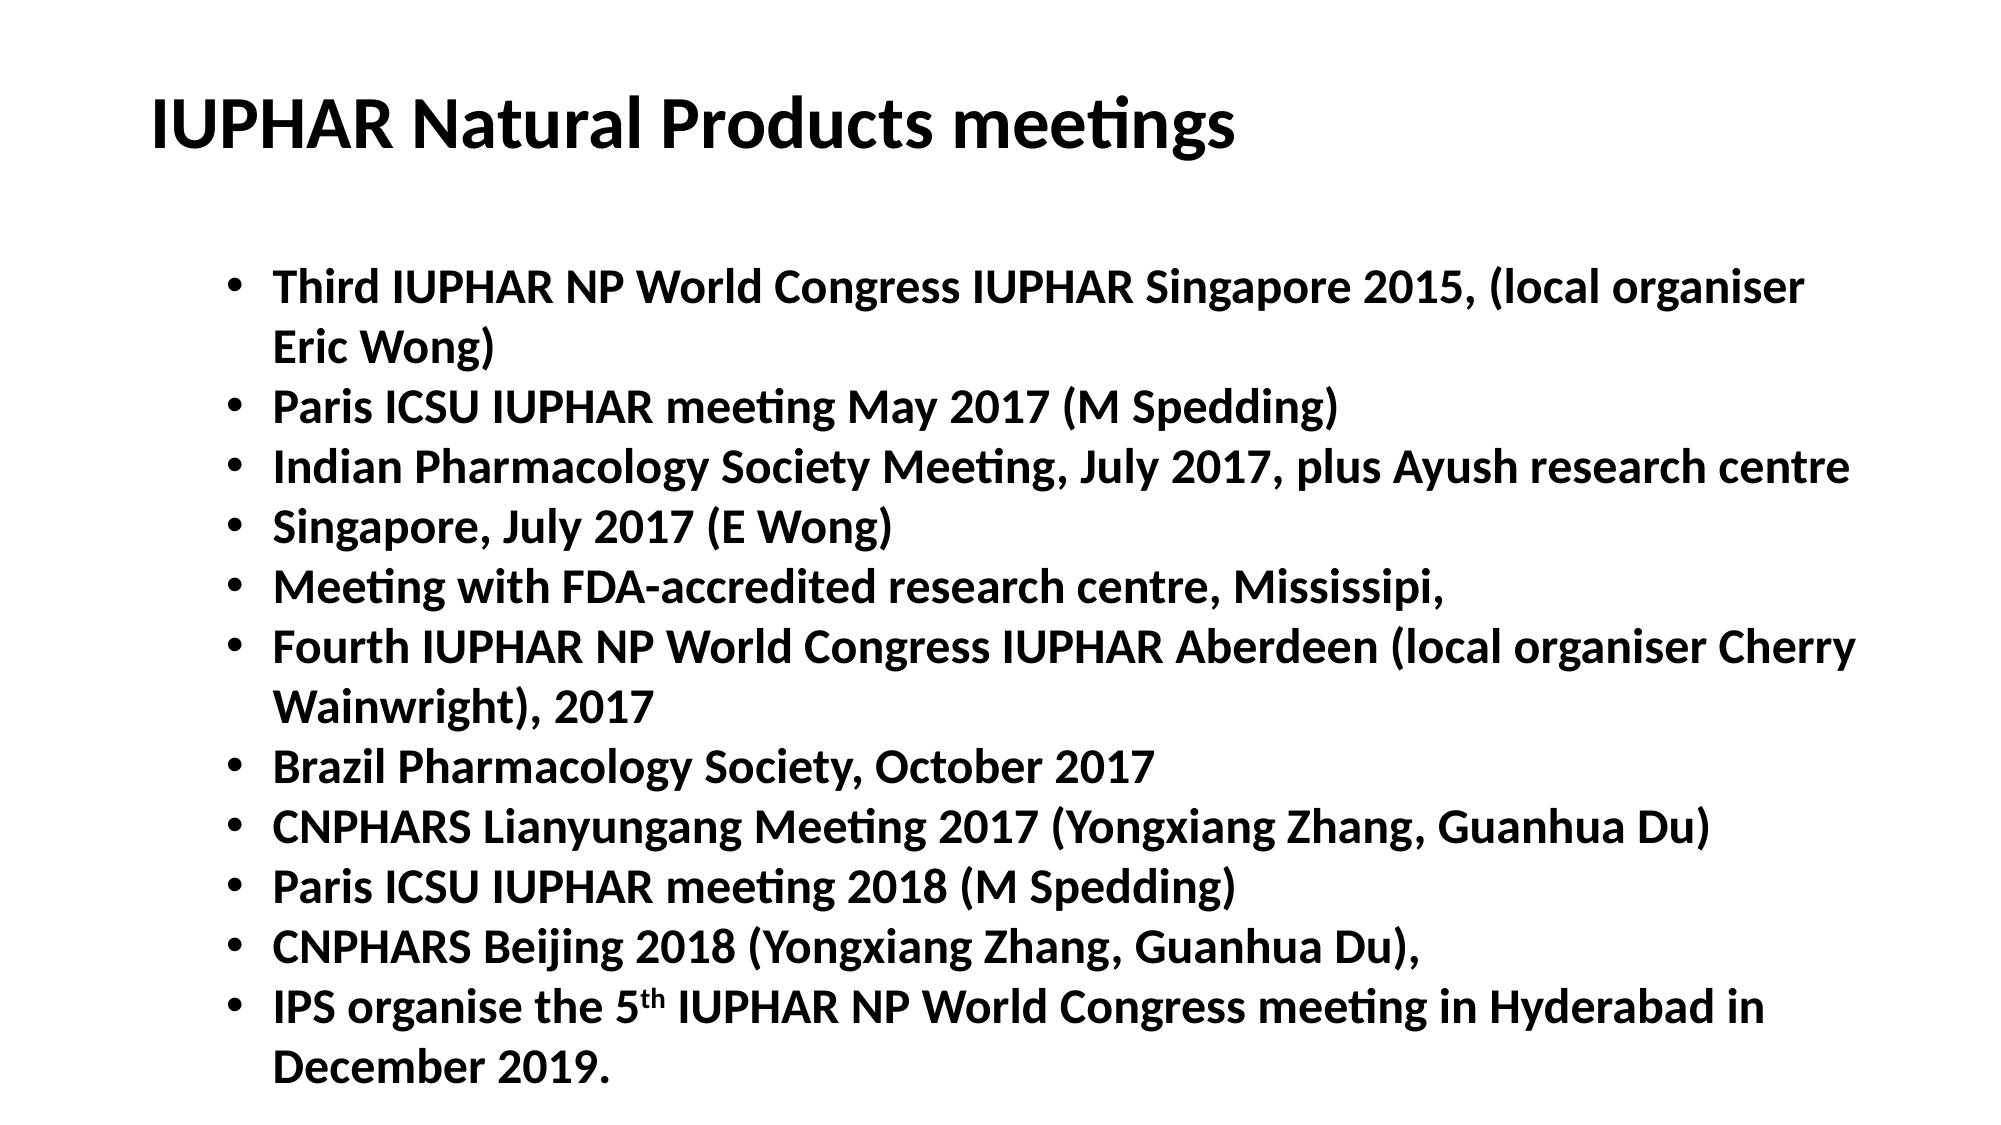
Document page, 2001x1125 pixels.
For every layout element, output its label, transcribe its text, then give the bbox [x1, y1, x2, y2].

text_box IUPHAR Natural Products meetings Third IUPHAR NP World Congress IUPHAR Singapore 2015, (local organiser Eric Wong) Paris ICSU IUPHAR meeting May 2017 (M Spedding) Indian Pharmacology Society Meeting, July 2017, plus Ayush research centre Singapore, July 2017 (E Wong) Meeting with FDA-accredited research centre, Mississipi, Fourth IUPHAR NP World Congress IUPHAR Aberdeen (local organiser Cherry Wainwright), 2017 Brazil Pharmacology Society, October 2017 CNPHARS Lianyungang Meeting 2017 (Yongxiang Zhang, Guanhua Du) Paris ICSU IUPHAR meeting 2018 (M Spedding) CNPHARS Beijing 2018 (Yongxiang Zhang, Guanhua Du), IPS organise the 5th IUPHAR NP World Congress meeting in Hyderabad in December 2019. [136, 66, 1904, 1117]
